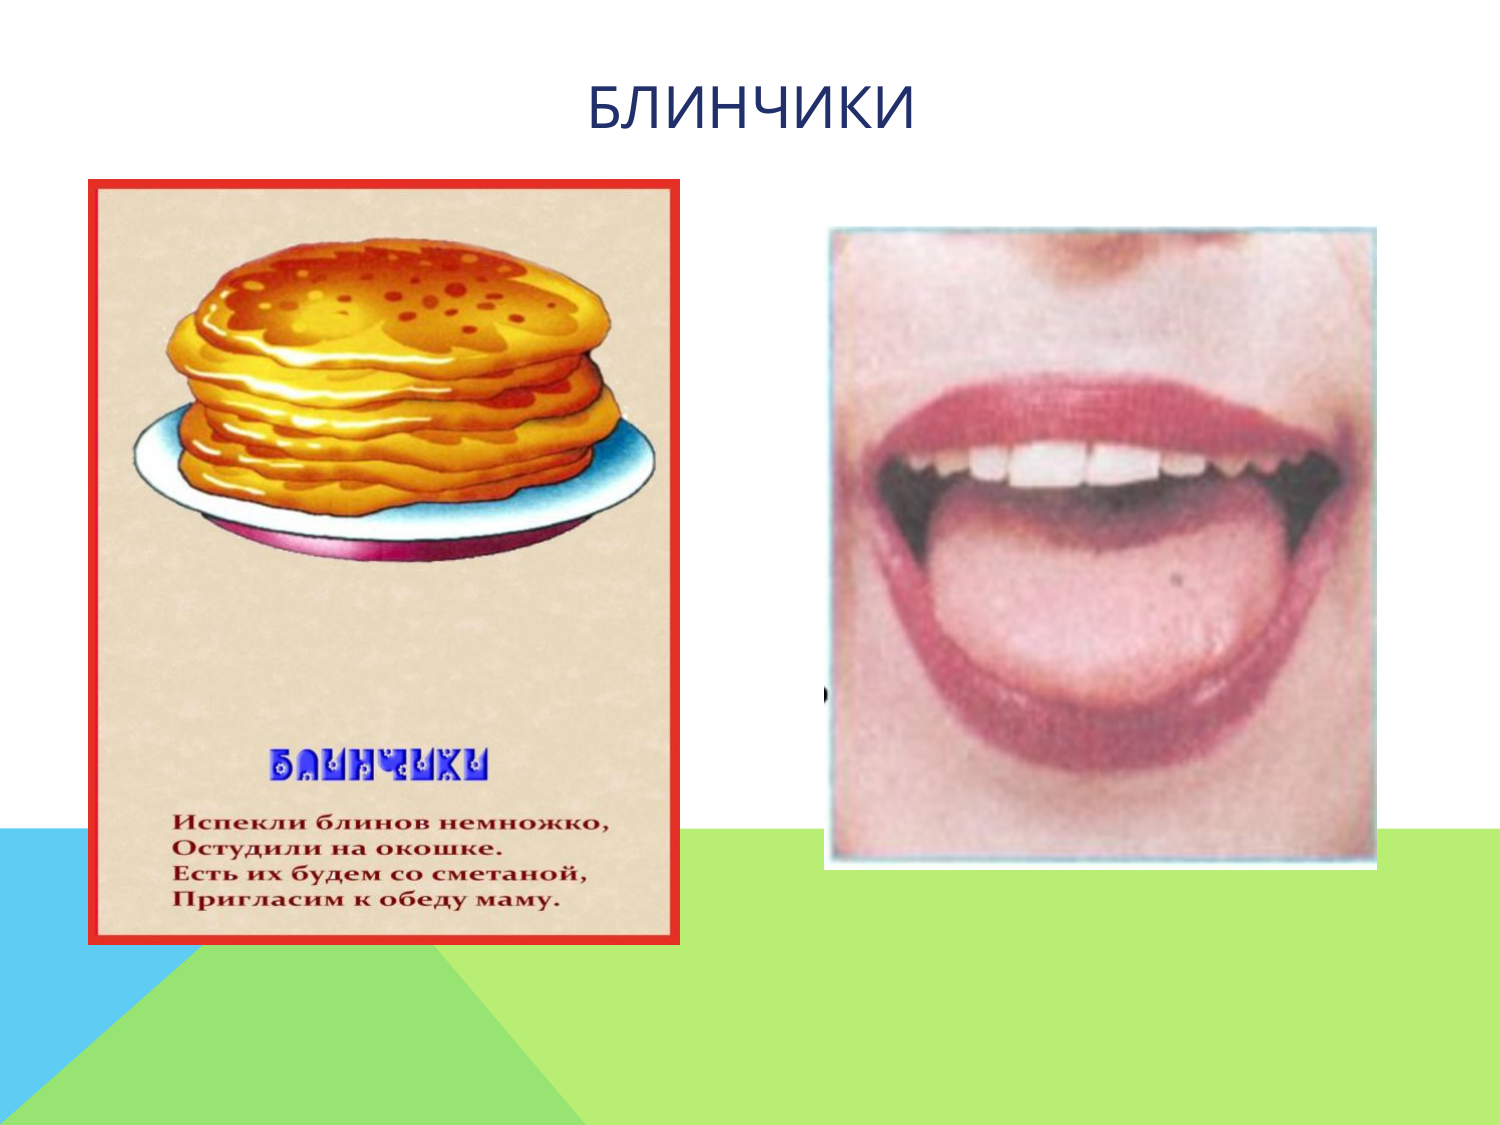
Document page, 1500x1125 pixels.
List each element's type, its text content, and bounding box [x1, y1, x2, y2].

title Блинчики [135, 60, 1369, 150]
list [88, 179, 680, 945]
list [823, 226, 1377, 870]
